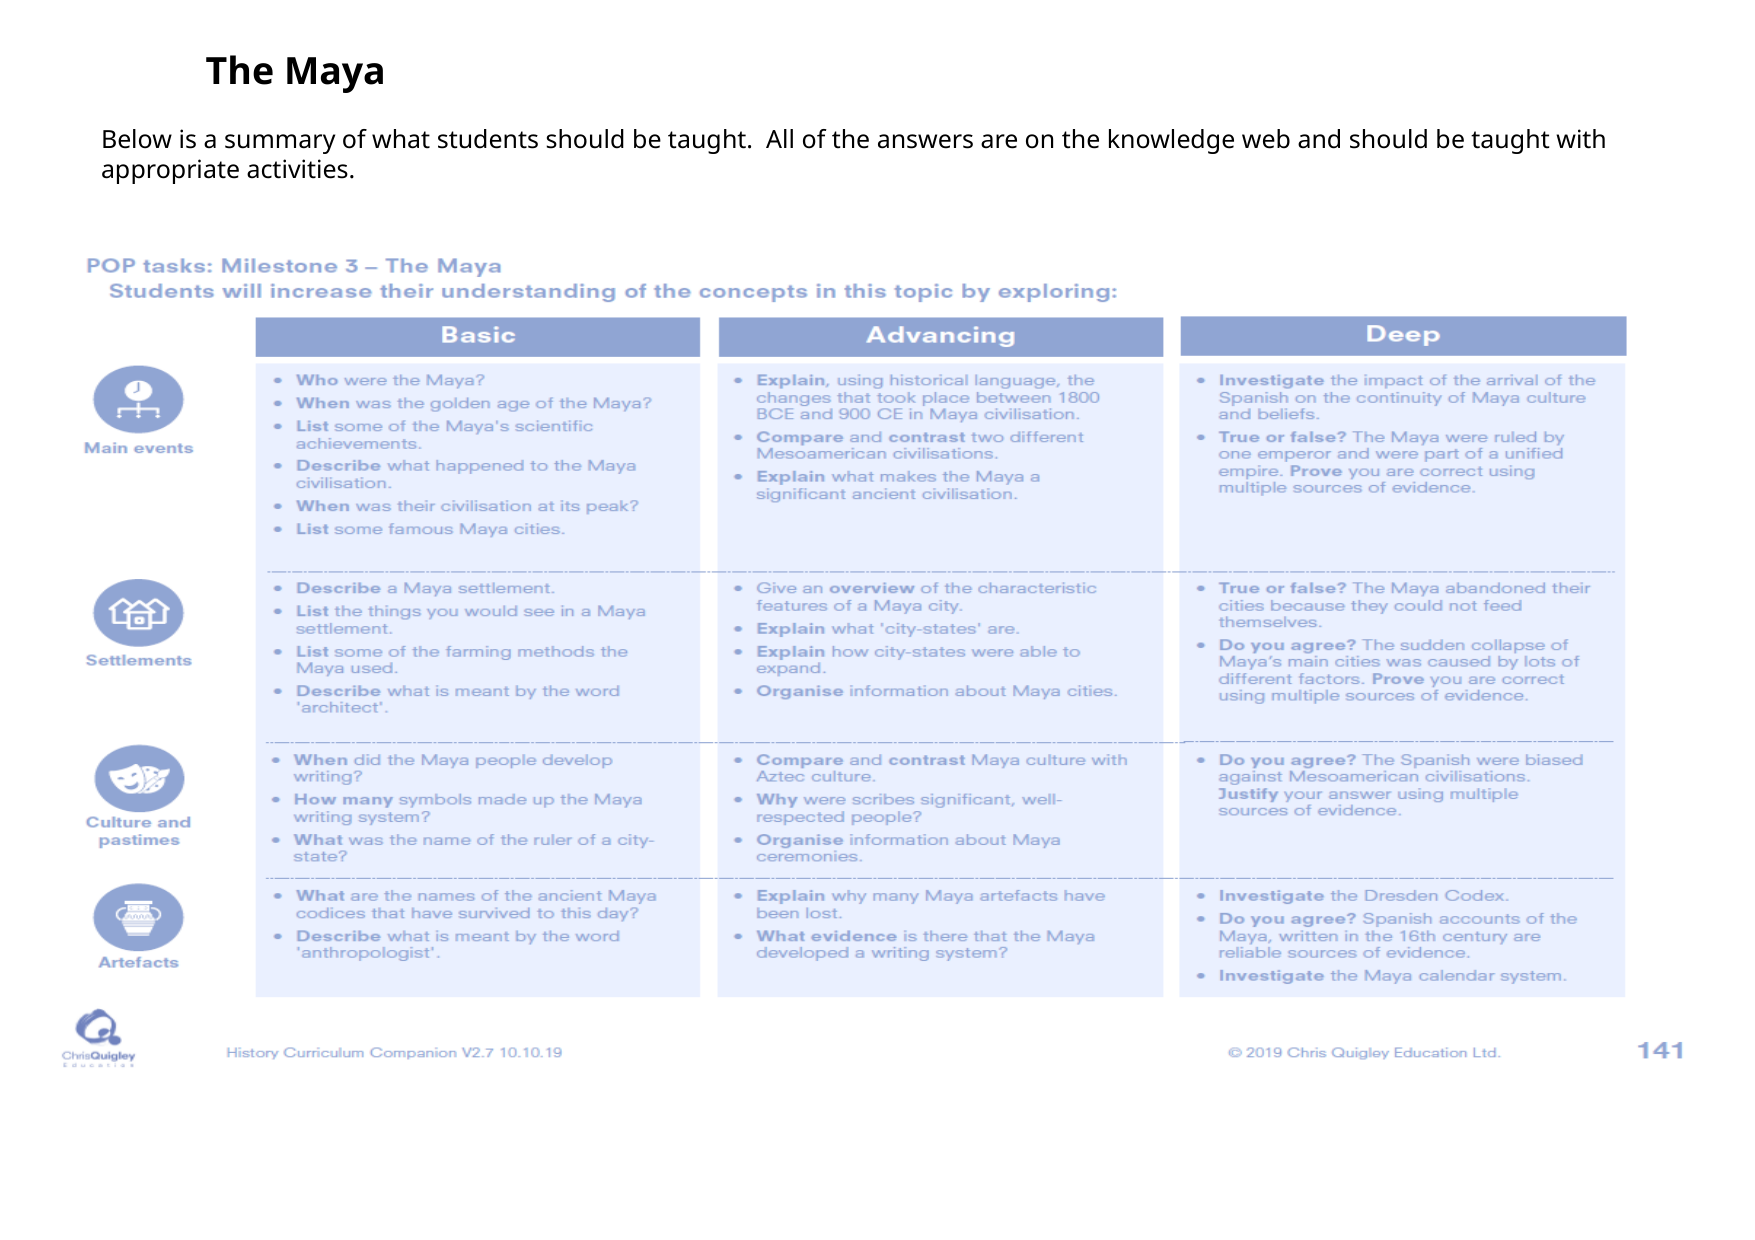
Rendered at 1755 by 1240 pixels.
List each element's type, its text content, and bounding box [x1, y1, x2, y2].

text_box Below is a summary of what students should be taught. All of the answers are on the knowledge web and should be taught with appropriate activities. [94, 117, 1660, 190]
text_box The Maya [199, 40, 393, 99]
picture [43, 208, 1715, 1085]
